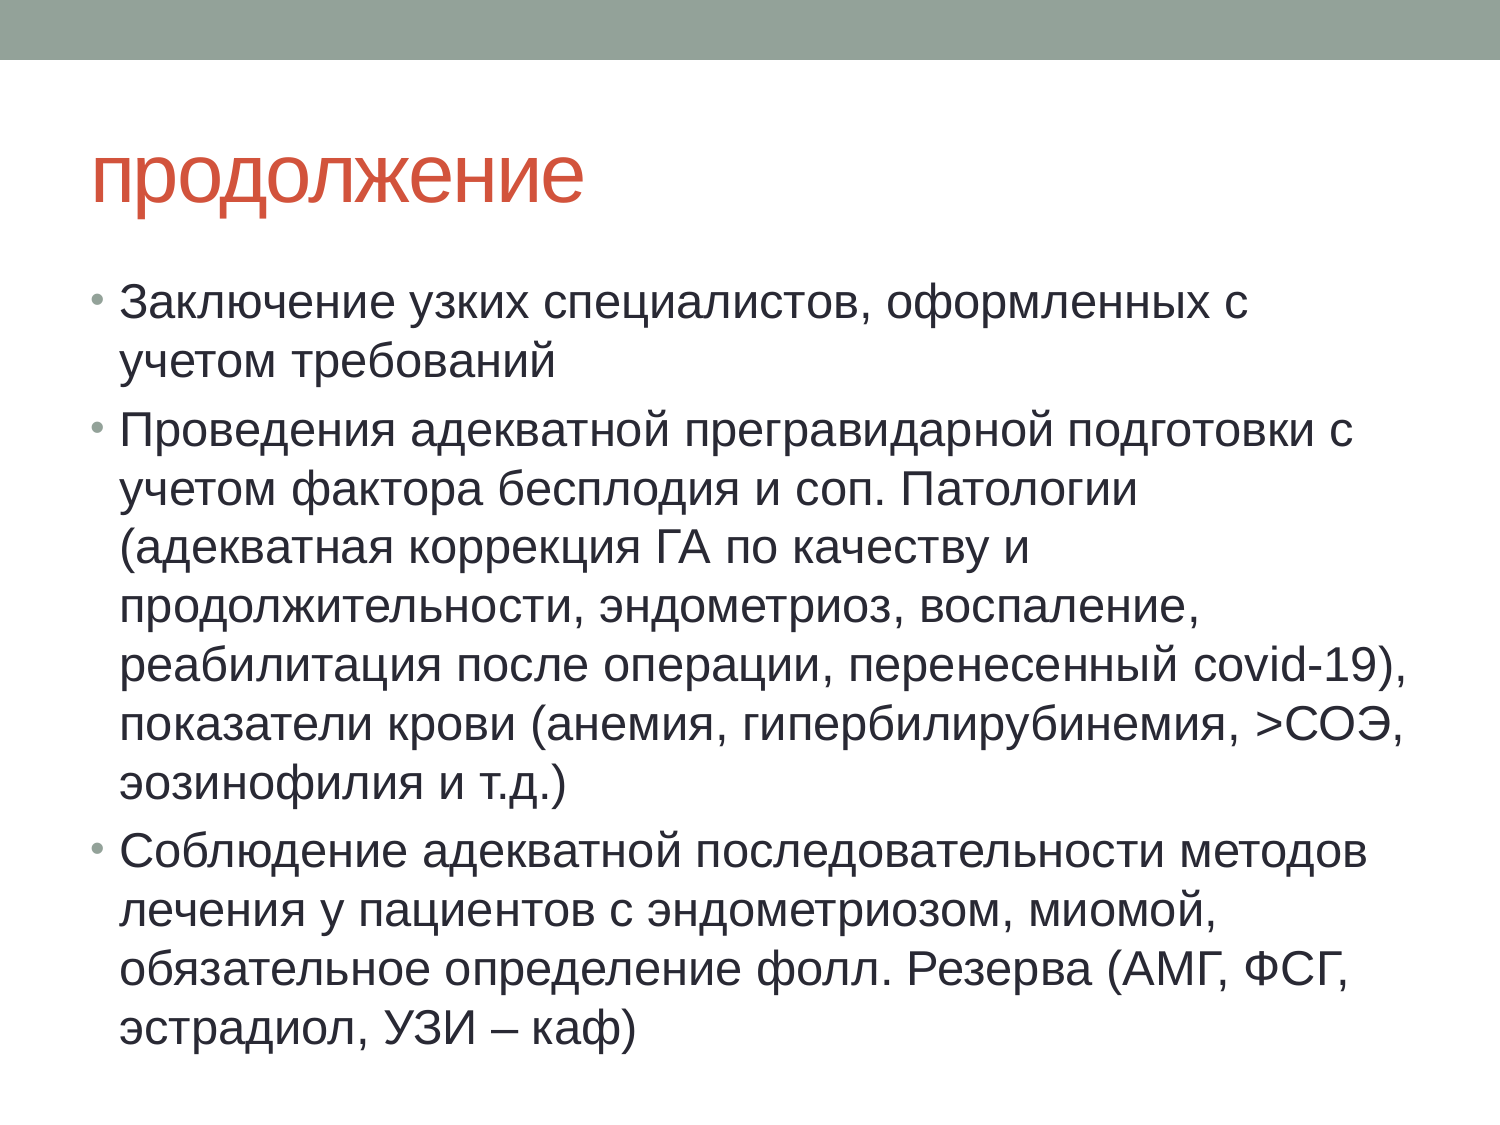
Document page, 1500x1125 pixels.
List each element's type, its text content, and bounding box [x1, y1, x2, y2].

title продолжение [75, 87, 1425, 250]
list Заключение узких специалистов, оформленных с учетом требований Проведения адекватной прегравидарной подготовки с учетом фактора бесплодия и соп. Патологии (адекватная коррекция ГА по качеству и продолжительности, эндометриоз, воспаление, реабилитация после операции, перенесенный covid-19), показатели крови (анемия, гипербилирубинемия, >СОЭ, эозинофилия и т.д.) Соблюдение адекватной последовательности методов лечения у пациентов с эндометриозом, миомой, обязательное определение фолл. Резерва (АМГ, ФСГ, эстрадиол, УЗИ – каф) [75, 262, 1425, 1063]
